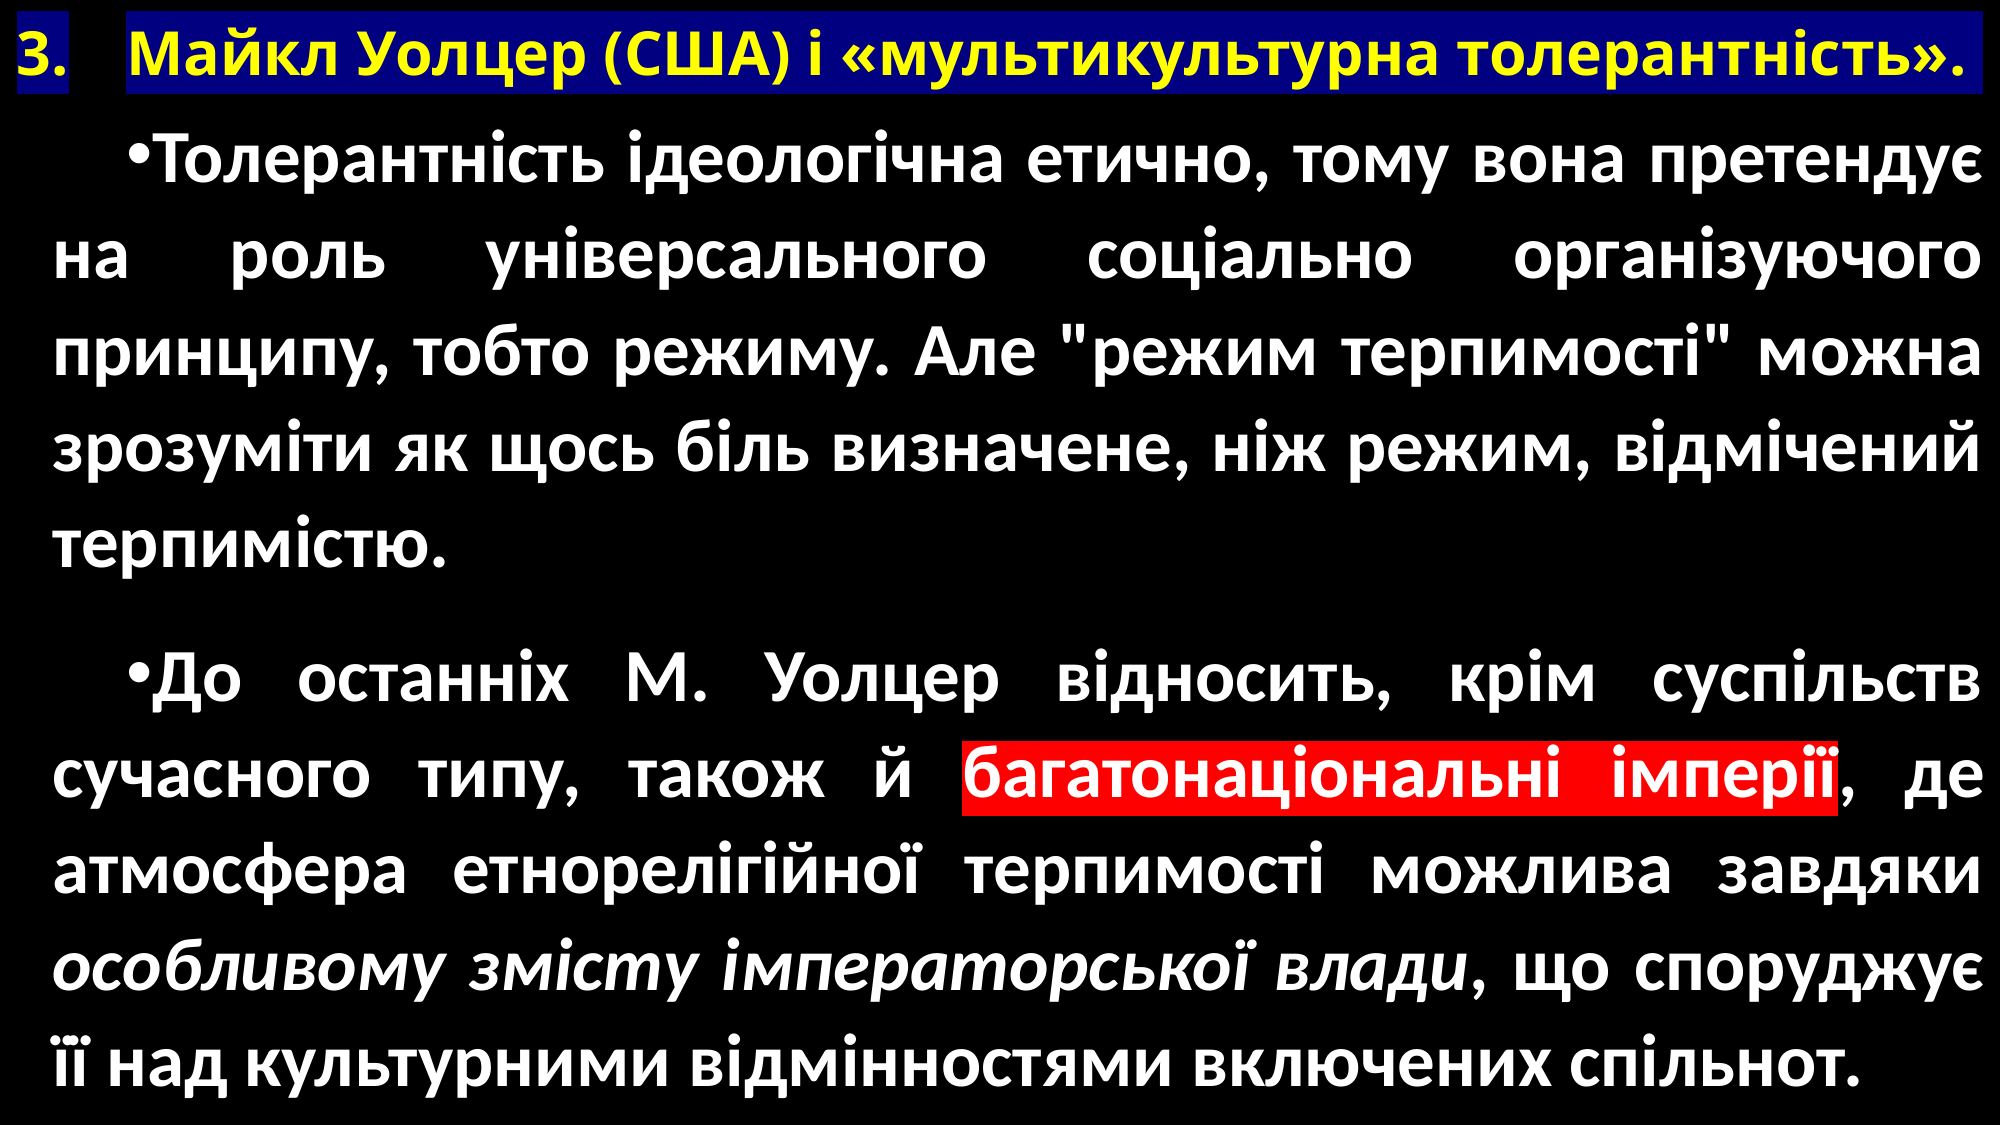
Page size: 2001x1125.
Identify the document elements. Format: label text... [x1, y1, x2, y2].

list Толерантність ідеологічна етично, тому вона претендує на роль універсального соціально організуючого принципу, тобто режиму. Але "режим терпимості" можна зрозуміти як щось біль визначене, ніж режим, відмічений терпимістю. До останніх М. Уолцер відносить, крім суспільств сучасного типу, також й багатонаціональні імперії, де атмосфера етнорелігійної терпимості можлива завдяки особливому змісту імператорської влади, що споруджує її над культурними відмінностями включених спільнот. [0, 93, 2000, 1125]
title 3. Майкл Уолцер (США) і «мультикультурна толерантність». [0, 0, 2000, 93]
